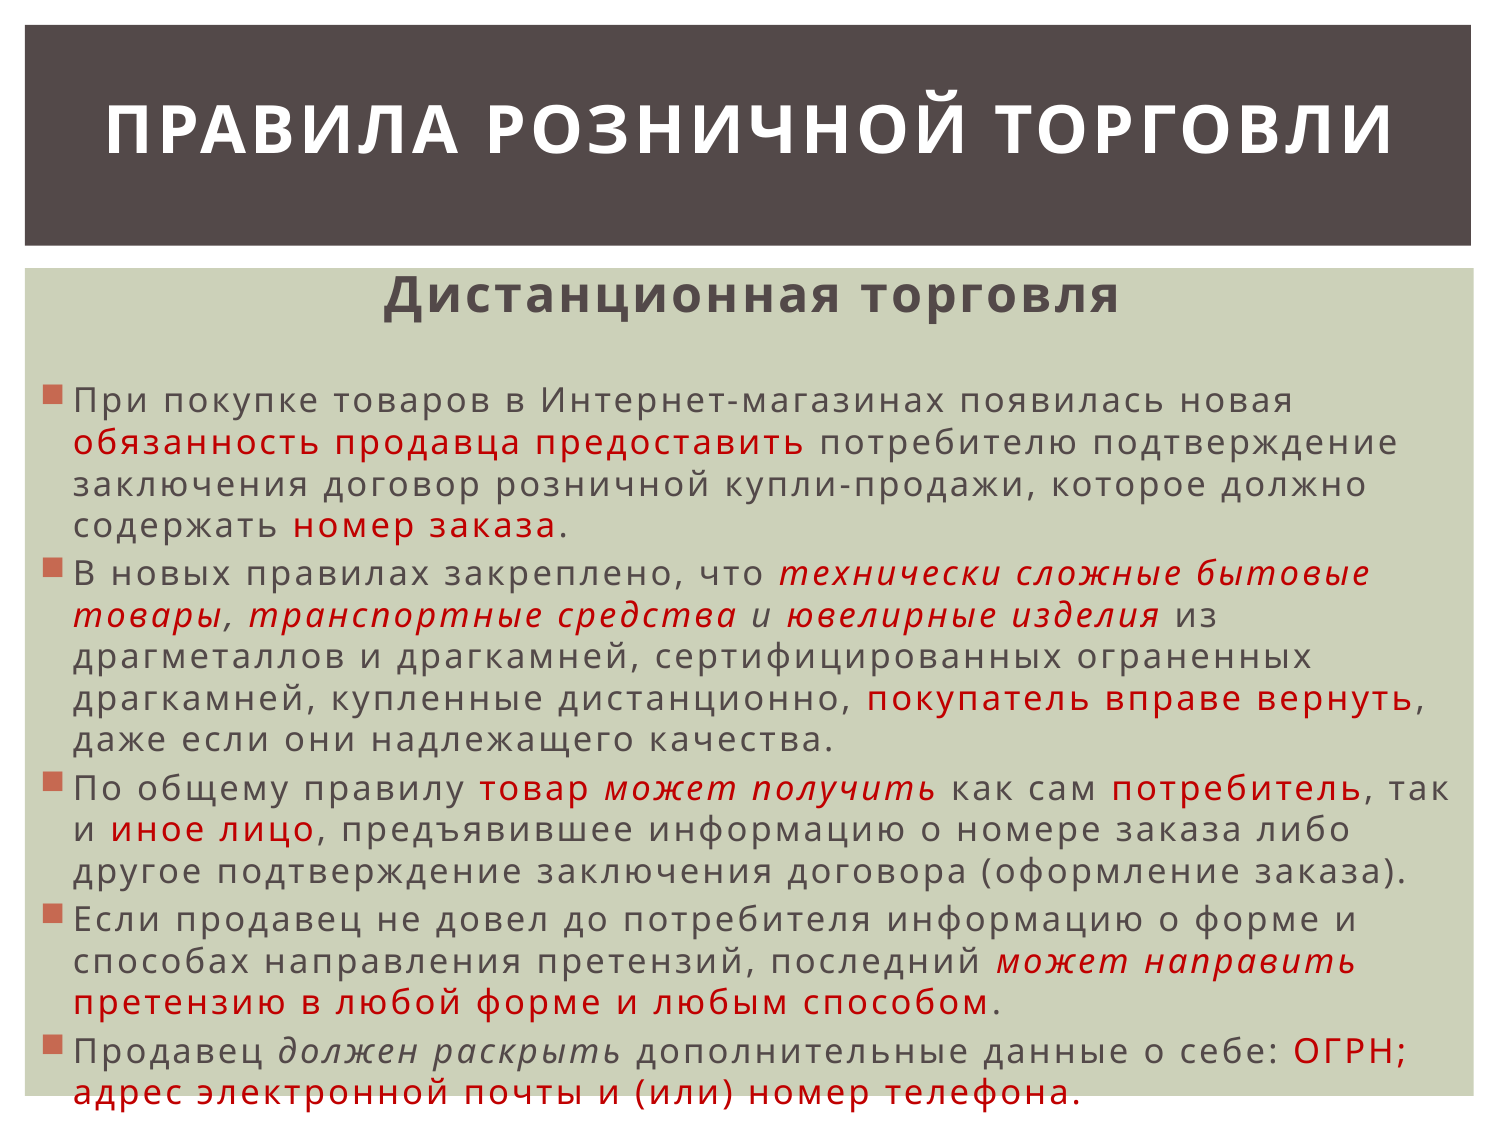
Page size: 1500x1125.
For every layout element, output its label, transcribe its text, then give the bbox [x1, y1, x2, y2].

title ПРАВИЛА РОЗНИЧНОЙ ТОРГОВЛИ [62, 58, 1438, 197]
list Дистанционная торговля При покупке товаров в Интернет-магазинах появилась новая обязанность продавца предоставить потребителю подтверждение заключения договор розничной купли-продажи, которое должно содержать номер заказа. В новых правилах закреплено, что технически сложные бытовые товары, транспортные средства и ювелирные изделия из драгметаллов и драгкамней, сертифицированных ограненных драгкамней, купленные дистанционно, покупатель вправе вернуть, даже если они надлежащего качества. По общему правилу товар может получить как сам потребитель, так и иное лицо, предъявившее информацию о номере заказа либо другое подтверждение заключения договора (оформление заказа). Если продавец не довел до потребителя информацию о форме и способах направления претензий, последний может направить претензию в любой форме и любым способом. Продавец должен раскрыть дополнительные данные о себе: ОГРН; адрес электронной почты и (или) номер телефона. [17, 255, 1483, 1125]
